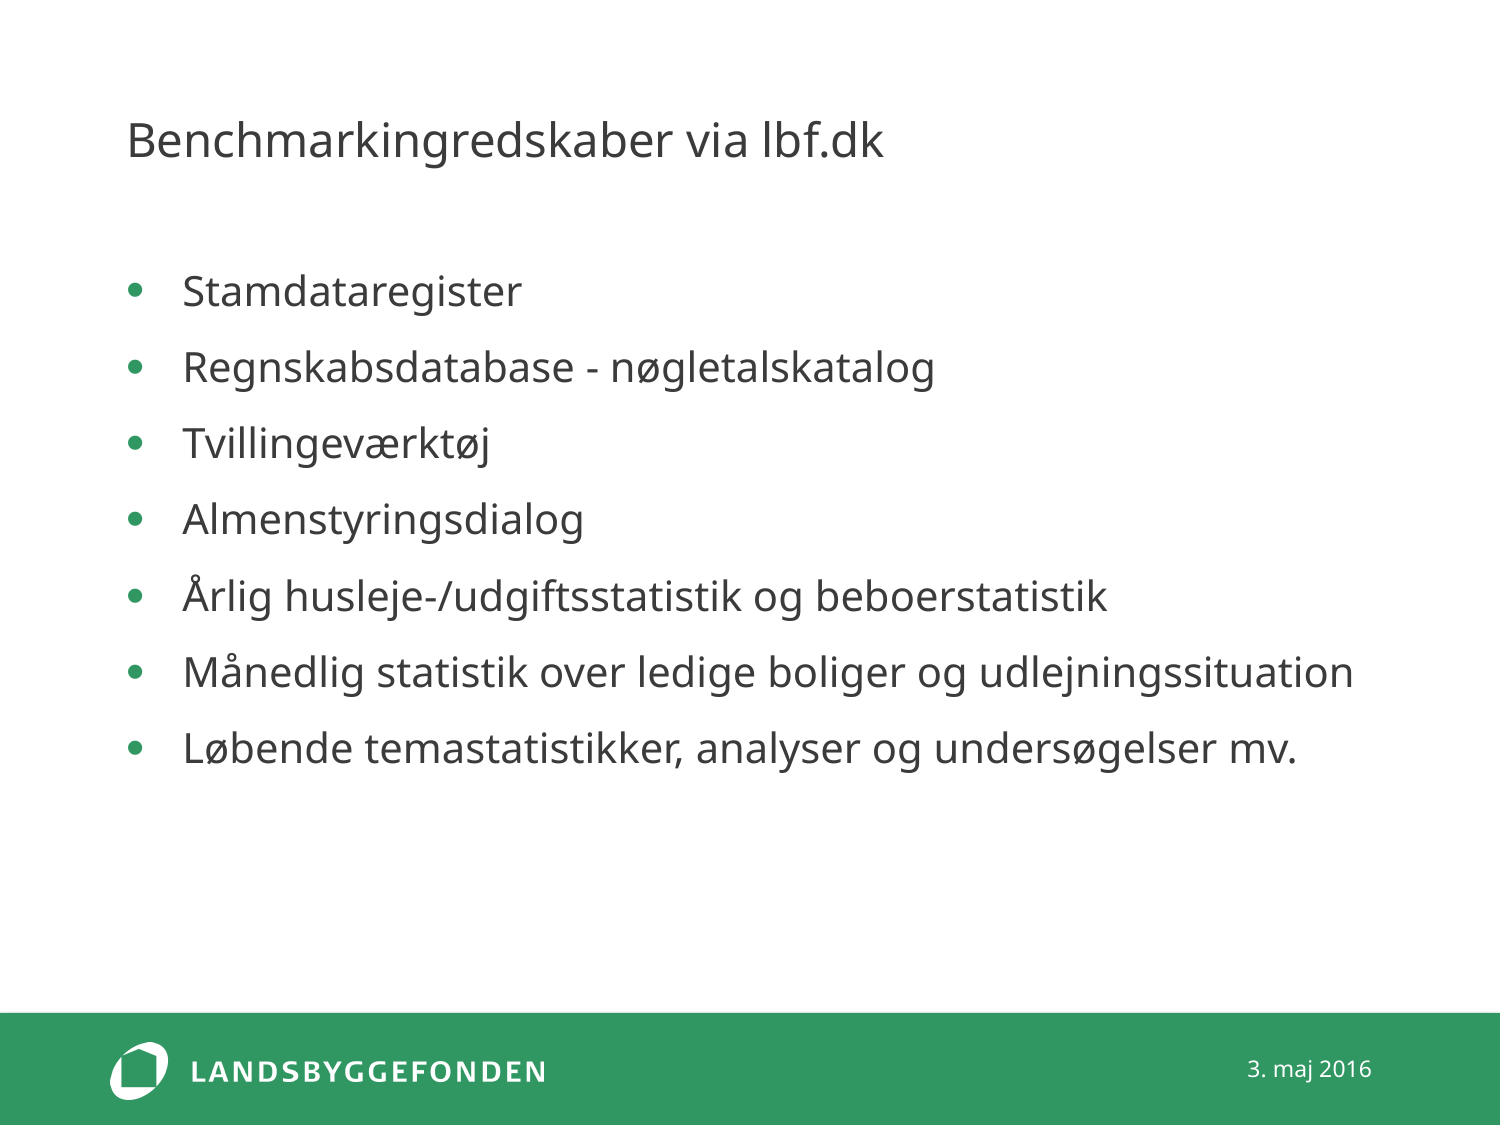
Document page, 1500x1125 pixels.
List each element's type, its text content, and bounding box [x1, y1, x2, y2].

picture [110, 1042, 544, 1100]
list Stamdataregister Regnskabsdatabase - nøgletalskatalog Tvillingeværktøj Almenstyringsdialog Årlig husleje-/udgiftsstatistik og beboerstatistik Månedlig statistik over ledige boliger og udlejningssituation Løbende temastatistikker, analyser og undersøgelser mv. [110, 262, 1384, 946]
list 3. maj 2016 [1104, 1047, 1388, 1089]
title Benchmarkingredskaber via lbf.dk [110, 45, 1384, 233]
